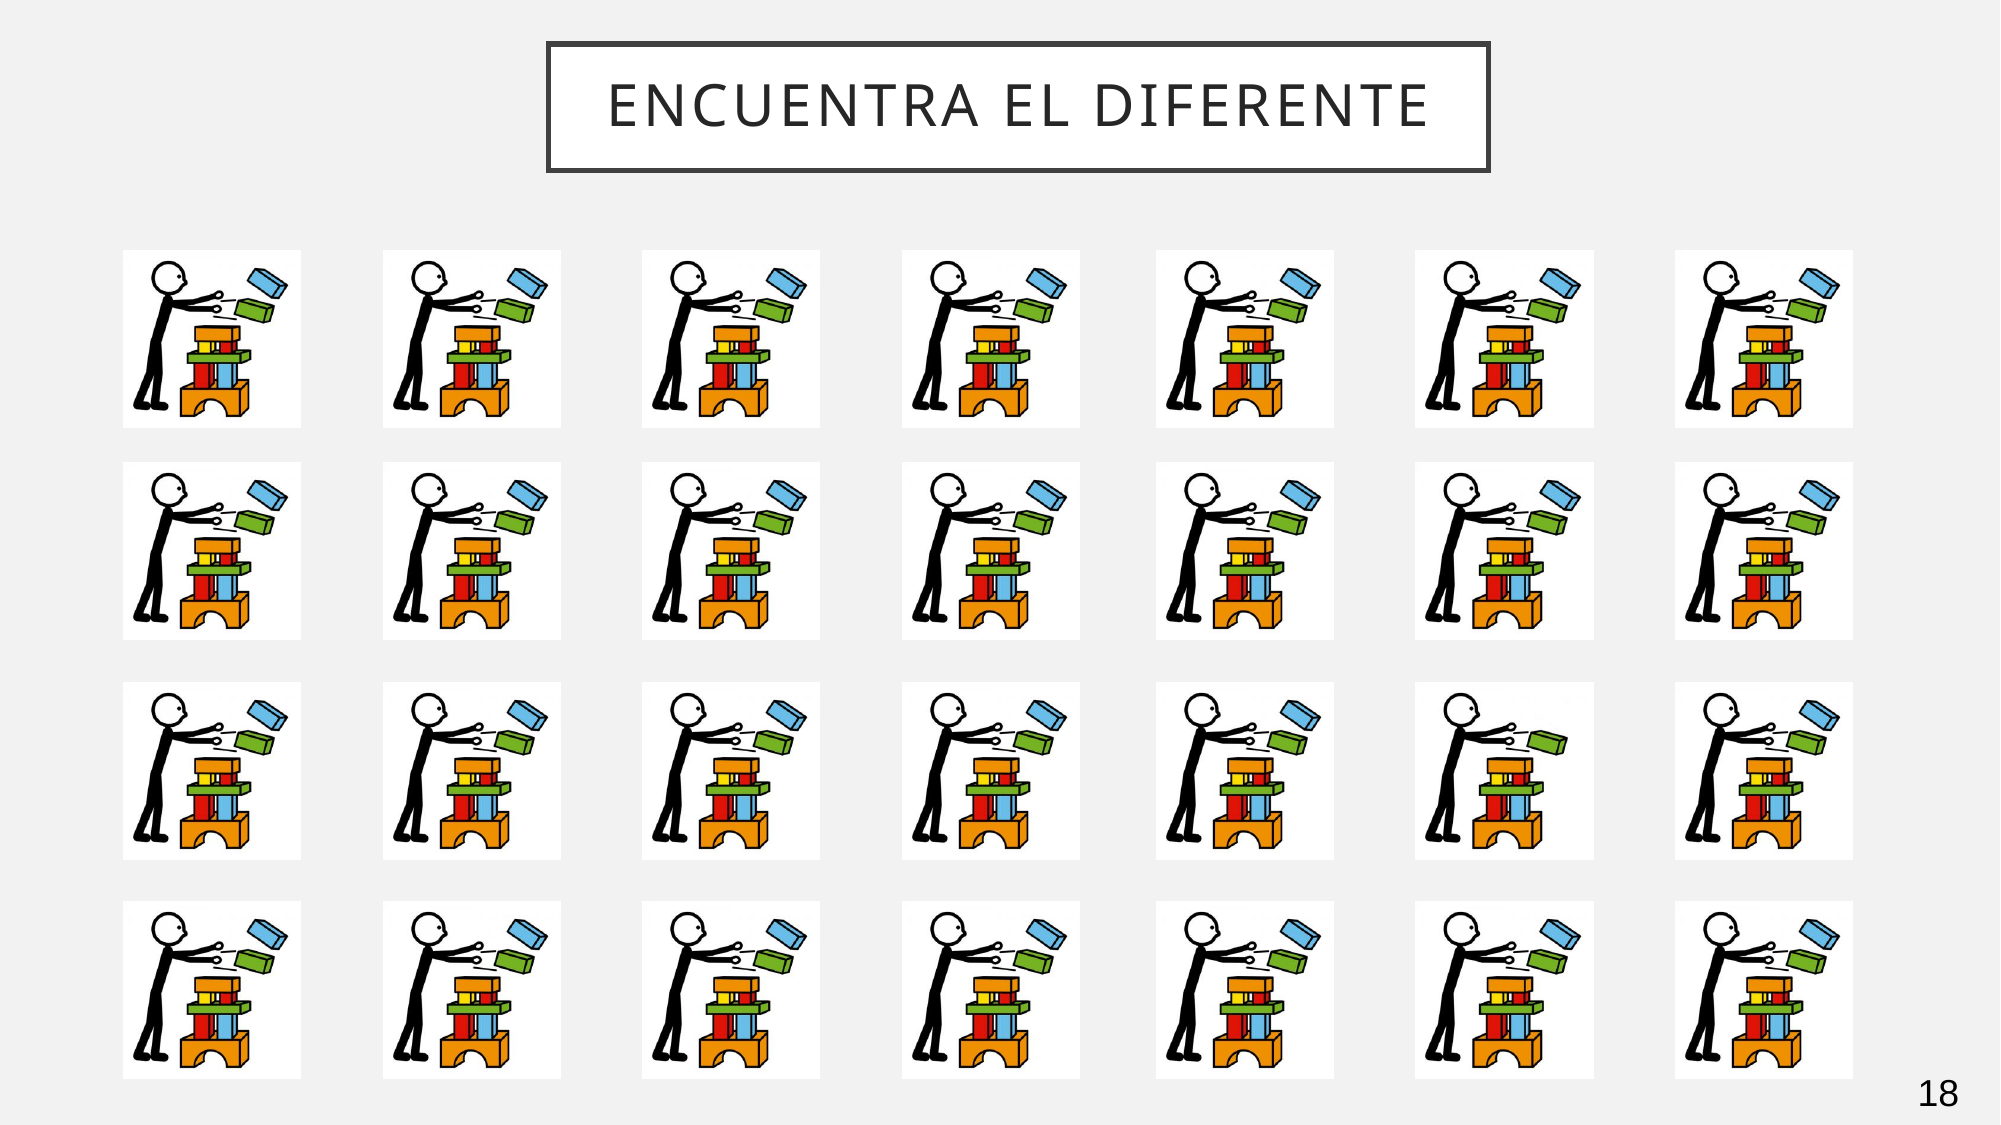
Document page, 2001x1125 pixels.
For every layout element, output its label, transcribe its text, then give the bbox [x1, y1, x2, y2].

picture [1675, 462, 1853, 641]
picture [1675, 250, 1853, 428]
picture [1415, 250, 1594, 428]
picture [123, 250, 301, 428]
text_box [1415, 682, 1594, 860]
picture [1156, 682, 1334, 860]
picture [901, 682, 1080, 860]
picture [123, 462, 301, 641]
picture [642, 901, 820, 1079]
picture [1415, 901, 1594, 1079]
picture [1415, 462, 1594, 641]
picture [383, 462, 561, 641]
picture [1156, 901, 1334, 1079]
picture [1675, 682, 1853, 860]
title Encuentra el diferente [546, 41, 1491, 173]
picture [642, 682, 820, 860]
picture [901, 250, 1080, 428]
picture [123, 682, 301, 860]
picture [1675, 901, 1853, 1079]
picture [642, 250, 820, 428]
picture [383, 250, 561, 428]
picture [1156, 250, 1334, 428]
picture [383, 682, 561, 860]
picture [123, 901, 301, 1079]
picture [901, 901, 1080, 1079]
picture [642, 462, 820, 641]
picture [383, 901, 561, 1079]
picture [1156, 462, 1334, 641]
picture [901, 462, 1080, 641]
text_box 18 [1902, 1061, 1988, 1122]
